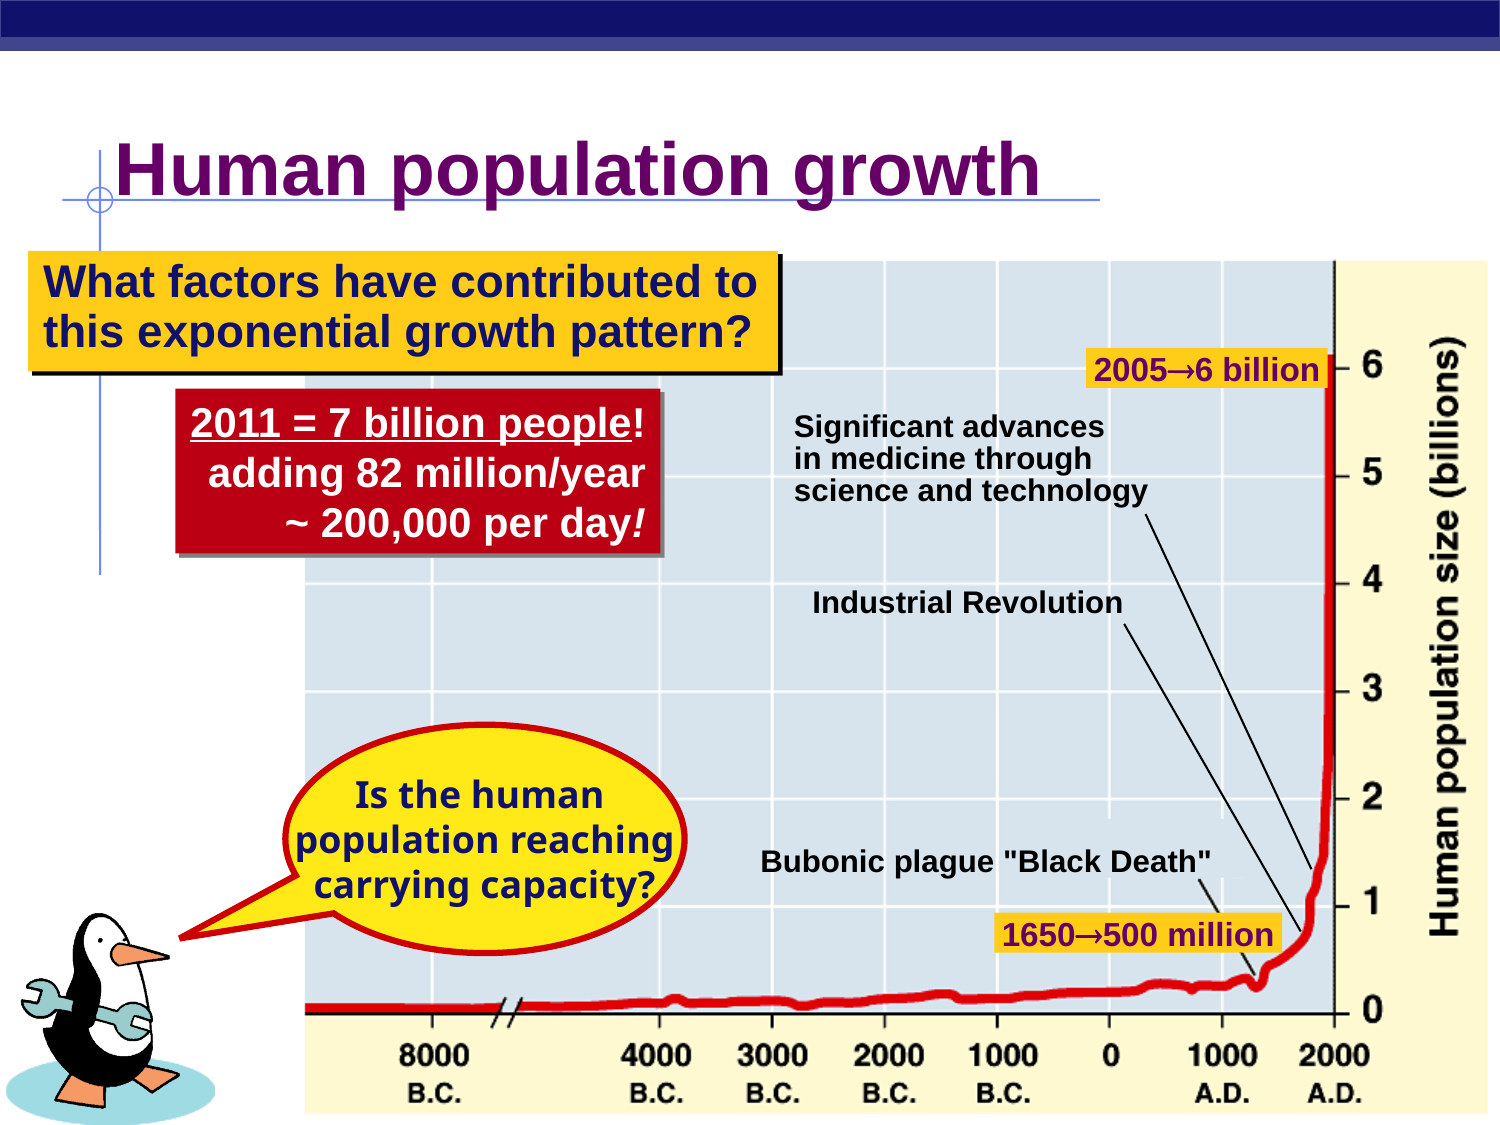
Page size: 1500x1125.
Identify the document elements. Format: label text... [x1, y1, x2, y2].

text_box 2011 = 7 billion people! adding 82 million/year ~ 200,000 per day! [175, 388, 288, 554]
text_box Is the human population reaching carrying capacity? [219, 879, 288, 933]
title Human population growth [99, 112, 1375, 238]
picture [293, 249, 1500, 1114]
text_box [793, 411, 1312, 870]
list What factors have contributed to this exponential growth pattern? [28, 250, 291, 372]
picture [4, 912, 215, 1125]
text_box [812, 879, 1301, 932]
